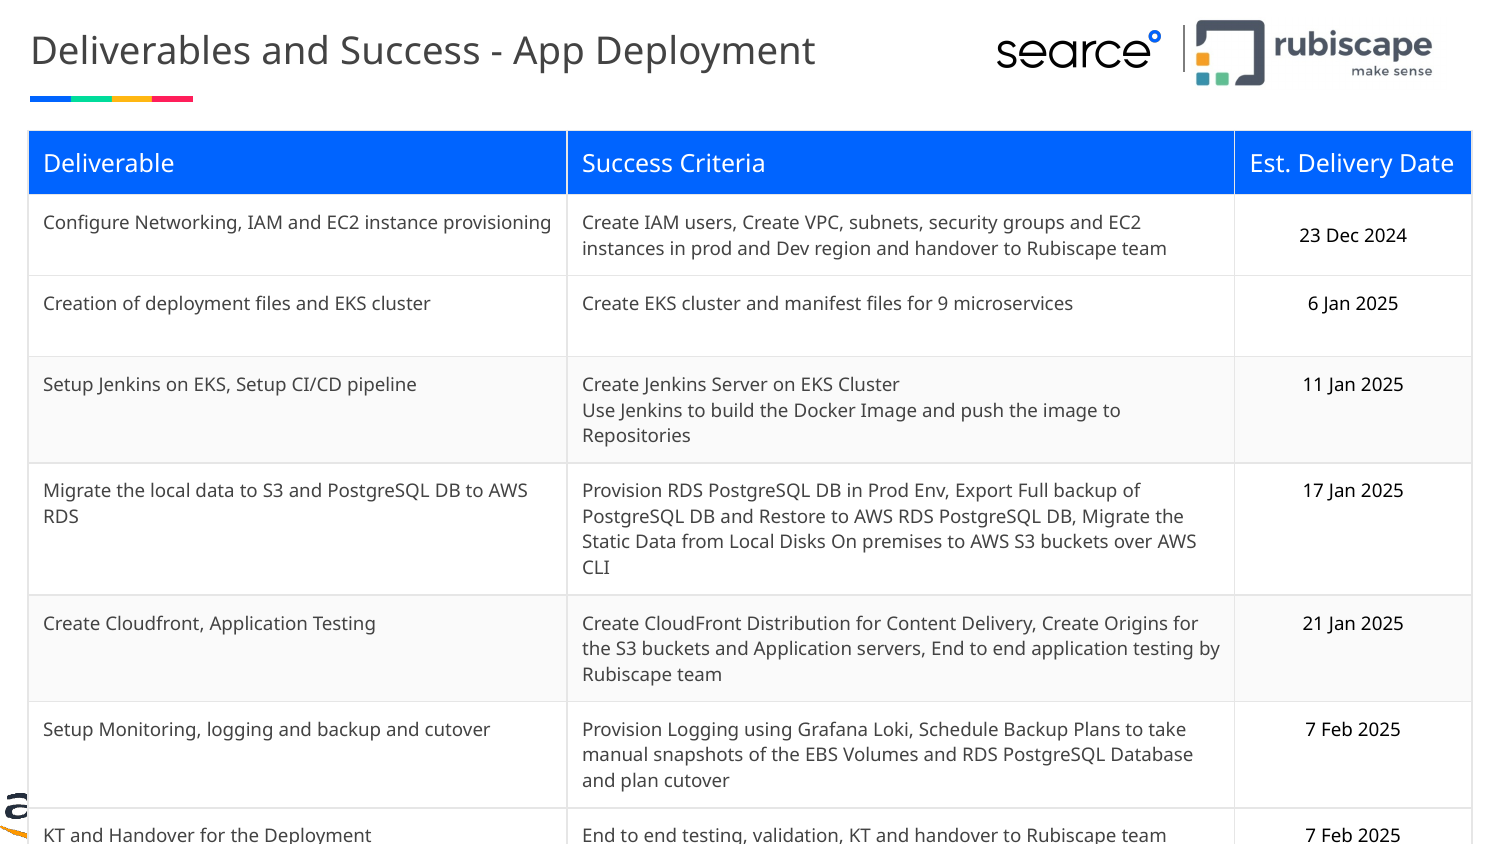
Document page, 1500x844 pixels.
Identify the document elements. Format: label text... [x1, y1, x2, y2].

table_cell Setup Monitoring, logging and backup and cutover [29, 702, 566, 807]
table_cell 7 Feb 2025 [1235, 809, 1471, 844]
table_cell 6 Jan 2025 [1235, 276, 1471, 356]
table_cell 11 Jan 2025 [1235, 357, 1471, 462]
table_cell End to end testing, validation, KT and handover to Rubiscape team [568, 809, 1234, 844]
table_cell Create Cloudfront, Application Testing [29, 596, 566, 701]
table_header Success Criteria [568, 131, 1234, 194]
table_cell Create EKS cluster and manifest files for 9 microservices [568, 276, 1234, 356]
table_cell Create IAM users, Create VPC, subnets, security groups and EC2 instances in prod and Dev region and handover to Rubiscape team [568, 195, 1234, 275]
table_cell Create Jenkins Server on EKS Cluster Use Jenkins to build the Docker Image and push the image to Repositories [568, 357, 1234, 462]
table_cell Creation of deployment files and EKS cluster [29, 276, 566, 356]
title Deliverables and Success - App Deployment [0, 0, 967, 102]
table_cell Migrate the local data to S3 and PostgreSQL DB to AWS RDS [29, 464, 566, 594]
table_header Est. Delivery Date [1235, 131, 1471, 194]
table_cell 7 Feb 2025 [1235, 702, 1471, 807]
table_cell Configure Networking, IAM and EC2 instance provisioning [29, 195, 566, 275]
table_cell KT and Handover for the Deployment [29, 809, 566, 844]
table_cell Create CloudFront Distribution for Content Delivery, Create Origins for the S3 buckets and Application servers, End to end application testing by Rubiscape team [568, 596, 1234, 701]
table_cell Provision Logging using Grafana Loki, Schedule Backup Plans to take manual snapshots of the EBS Volumes and RDS PostgreSQL Database and plan cutover [568, 702, 1234, 807]
picture [997, 30, 1161, 68]
table_cell 21 Jan 2025 [1235, 596, 1471, 701]
table_cell 23 Dec 2024 [1235, 195, 1471, 275]
table_cell Provision RDS PostgreSQL DB in Prod Env, Export Full backup of PostgreSQL DB and Restore to AWS RDS PostgreSQL DB, Migrate the Static Data from Local Disks On premises to AWS S3 buckets over AWS CLI [568, 464, 1234, 594]
picture [0, 793, 27, 842]
table_cell Setup Jenkins on EKS, Setup CI/CD pipeline [29, 357, 566, 462]
table_header Deliverable [29, 131, 566, 194]
table_cell 17 Jan 2025 [1235, 464, 1471, 594]
picture [1191, 17, 1447, 90]
